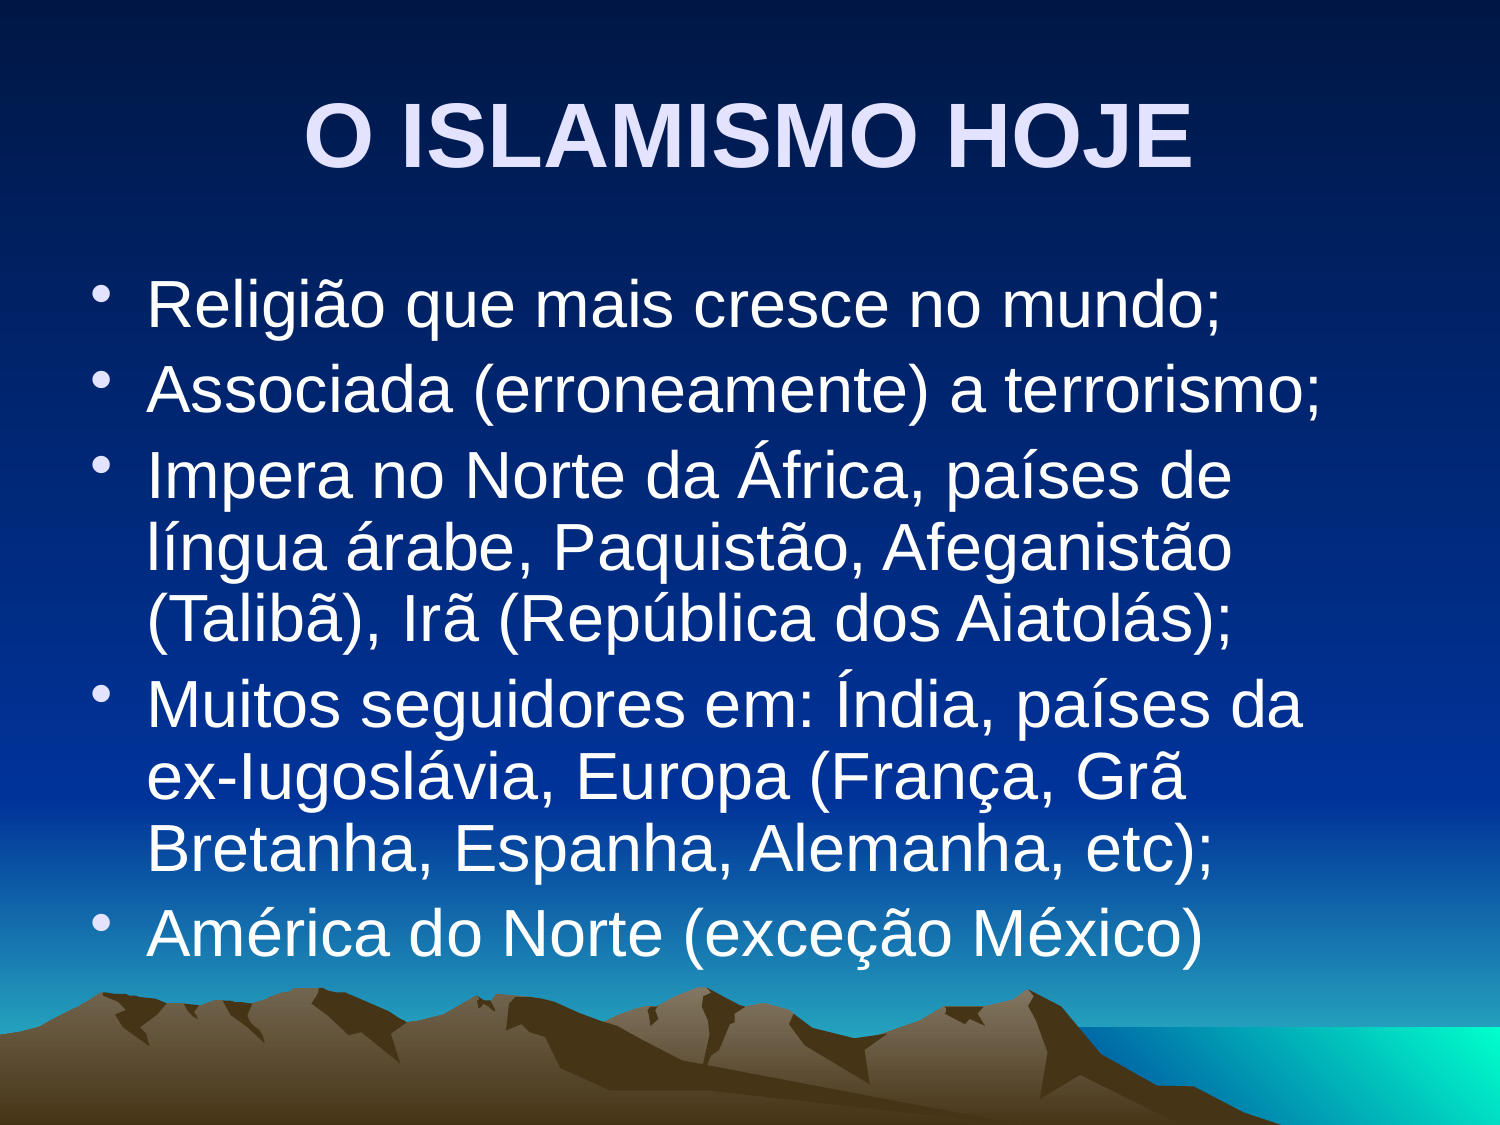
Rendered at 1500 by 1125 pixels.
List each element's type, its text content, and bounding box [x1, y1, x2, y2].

title O ISLAMISMO HOJE [74, 37, 1426, 226]
list Religião que mais cresce no mundo; Associada (erroneamente) a terrorismo; Impera no Norte da África, países de língua árabe, Paquistão, Afeganistão (Talibã), Irã (República dos Aiatolás); Muitos seguidores em: Índia, países da ex-Iugoslávia, Europa (França, Grã Bretanha, Espanha, Alemanha, etc); América do Norte (exceção México) [74, 262, 1426, 1001]
